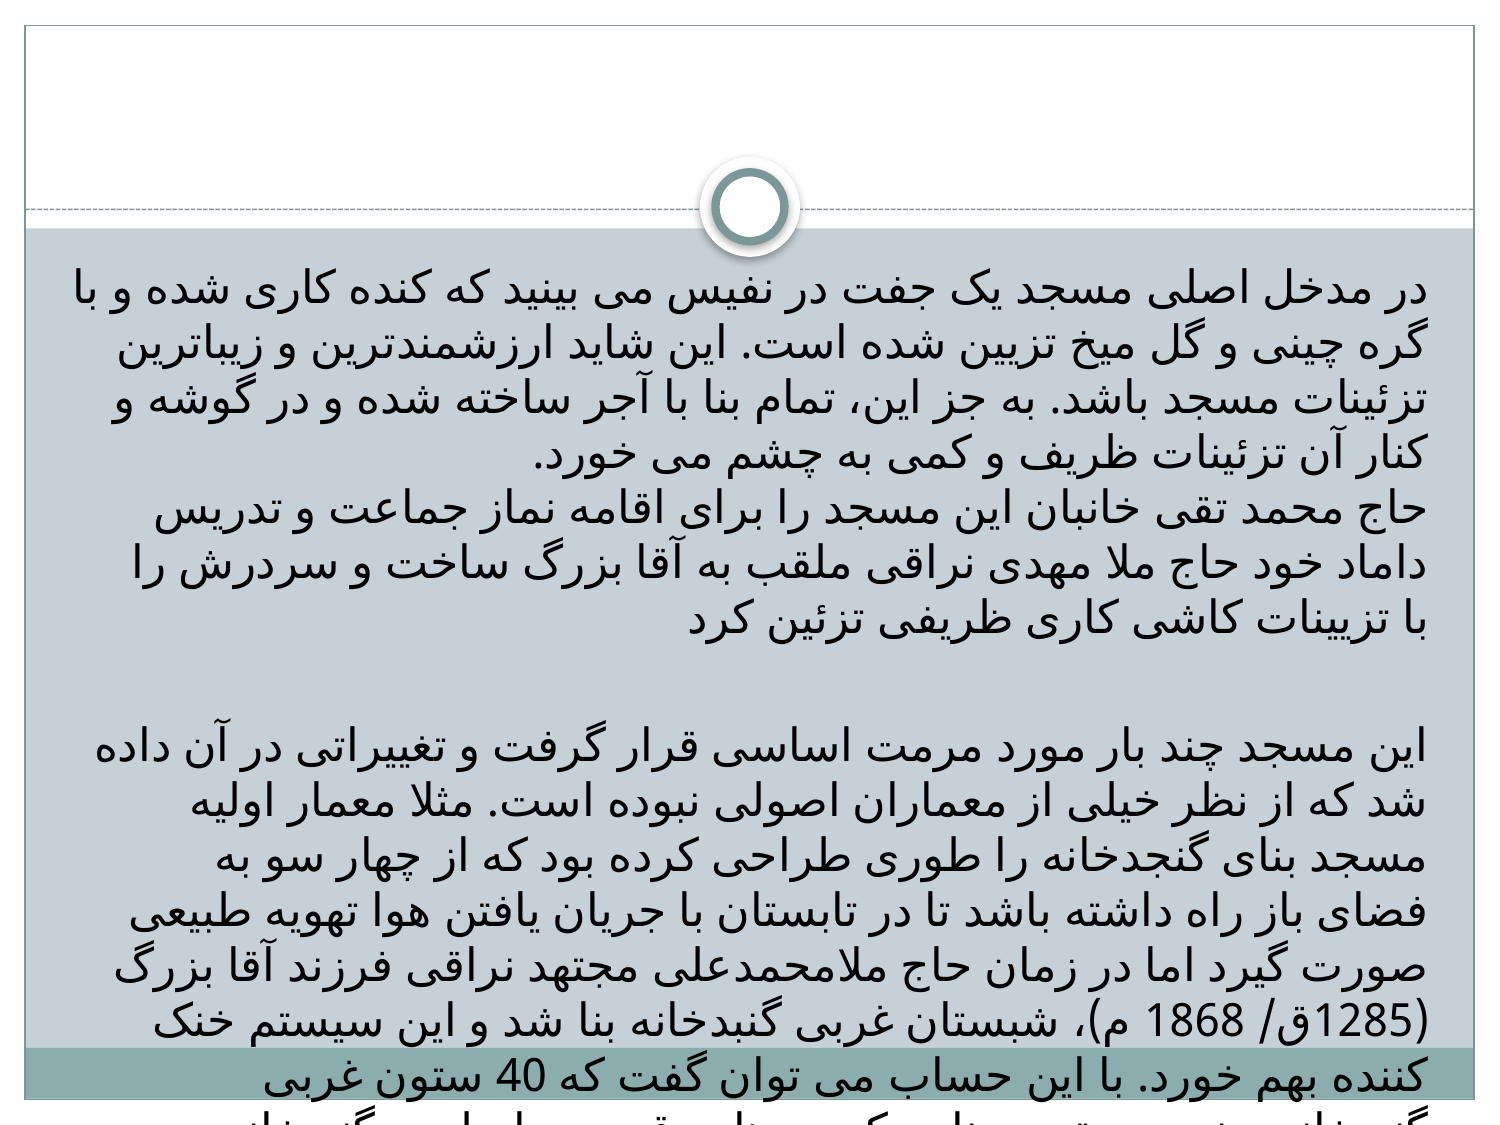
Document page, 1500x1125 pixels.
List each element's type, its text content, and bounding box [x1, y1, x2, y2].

list در مدخل اصلی مسجد یک جفت در نفیس می بینید که کنده کاری شده و با گره چینی و گل میخ تزیین شده است. این شاید ارزشمندترین و زیباترین تزئینات مسجد باشد. به جز این، تمام بنا با آجر ساخته شده و در گوشه و کنار آن تزئینات ظریف و کمی به چشم می خورد. حاج محمد تقی خانبان این مسجد را برای اقامه نماز جماعت و تدریس داماد خود حاج ملا مهدی نراقی ملقب به آقا بزرگ ساخت و سردرش را با تزیینات کاشی کاری ظریفی تزئین کرد این مسجد چند بار مورد مرمت اساسی قرار گرفت و تغییراتی در آن داده شد که از نظر خیلی از معماران اصولی نبوده است. مثلا معمار اولیه مسجد بنای گنجدخانه را طوری طراحی کرده بود که از چهار سو به فضای باز راه داشته باشد تا در تابستان با جریان یافتن هوا تهویه طبیعی صورت گیرد اما در زمان حاج ملامحمدعلی مجتهد نراقی فرزند آقا بزرگ (1285ق/ 1868 م)، شبستان غربی گنبدخانه بنا شد و این سیستم خنک کننده بهم خورد. با این حساب می توان گفت که 40 ستون غربی گنبدخانه یعنی مهم‌ترین بنایی که بعدها به قسمت اصلی و گنبدخانه الحاق شد، به معماری بنای مقصوره لطمه زده است. [49, 250, 1445, 1001]
